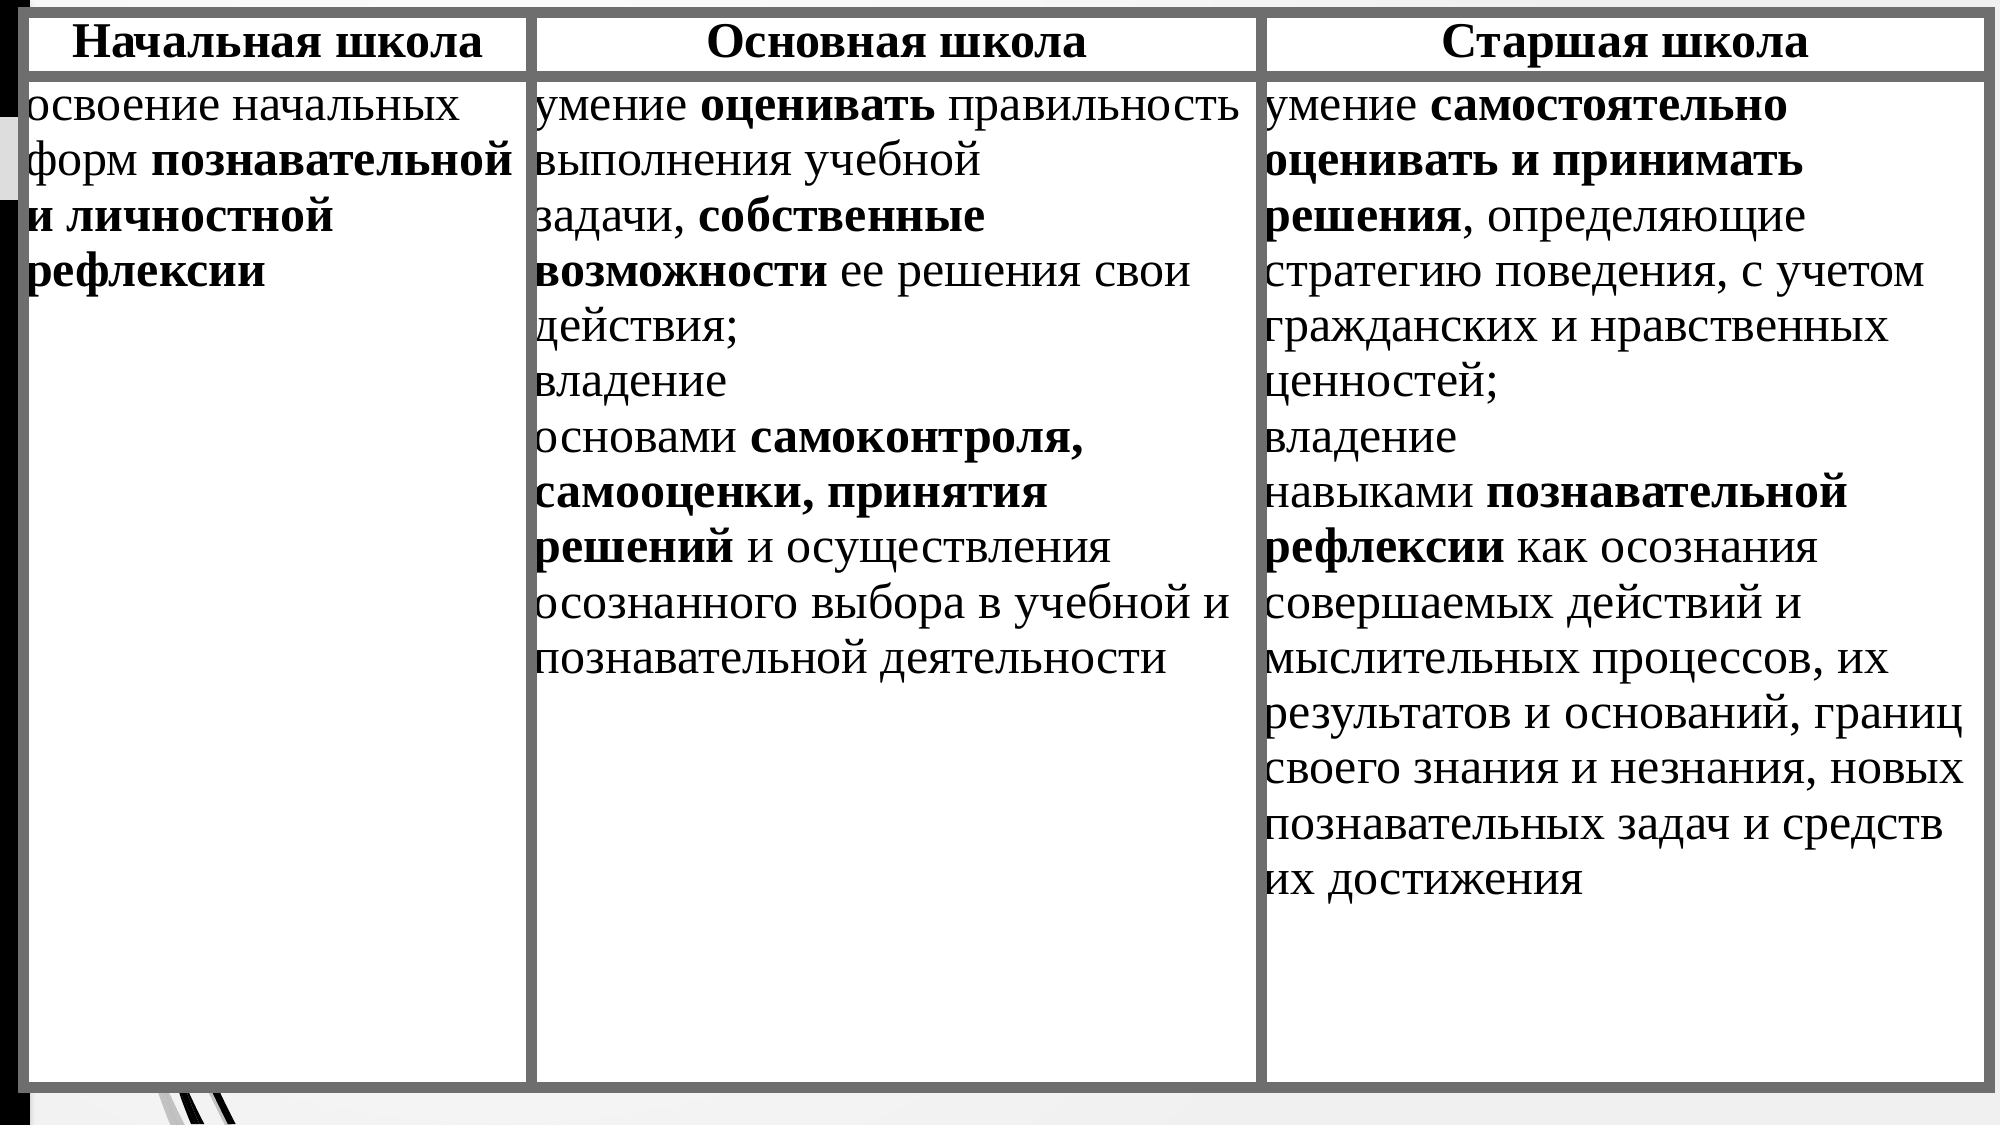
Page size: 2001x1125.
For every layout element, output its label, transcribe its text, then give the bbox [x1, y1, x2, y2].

table_cell умение оценивать правильность выполнения учебной задачи, собственные возможности ее решения свои действия; владение основами самоконтроля, самооценки, принятия решений и осуществления осознанного выбора в учебной и познавательной деятельности [537, 82, 1256, 1082]
table_header Основная школа [537, 18, 1256, 71]
table_cell умение самостоятельно оценивать и принимать решения, определяющие стратегию поведения, с учетом гражданских и нравственных ценностей; владение навыками познавательной рефлексии как осознания совершаемых действий и мыслительных процессов, их результатов и оснований, границ своего знания и незнания, новых познавательных задач и средств их достижения [1267, 82, 1984, 1082]
table_cell освоение начальных форм познавательной и личностной рефлексии [29, 82, 526, 1082]
table_header Старшая школа [1267, 18, 1984, 71]
table_header Начальная школа [29, 18, 526, 71]
